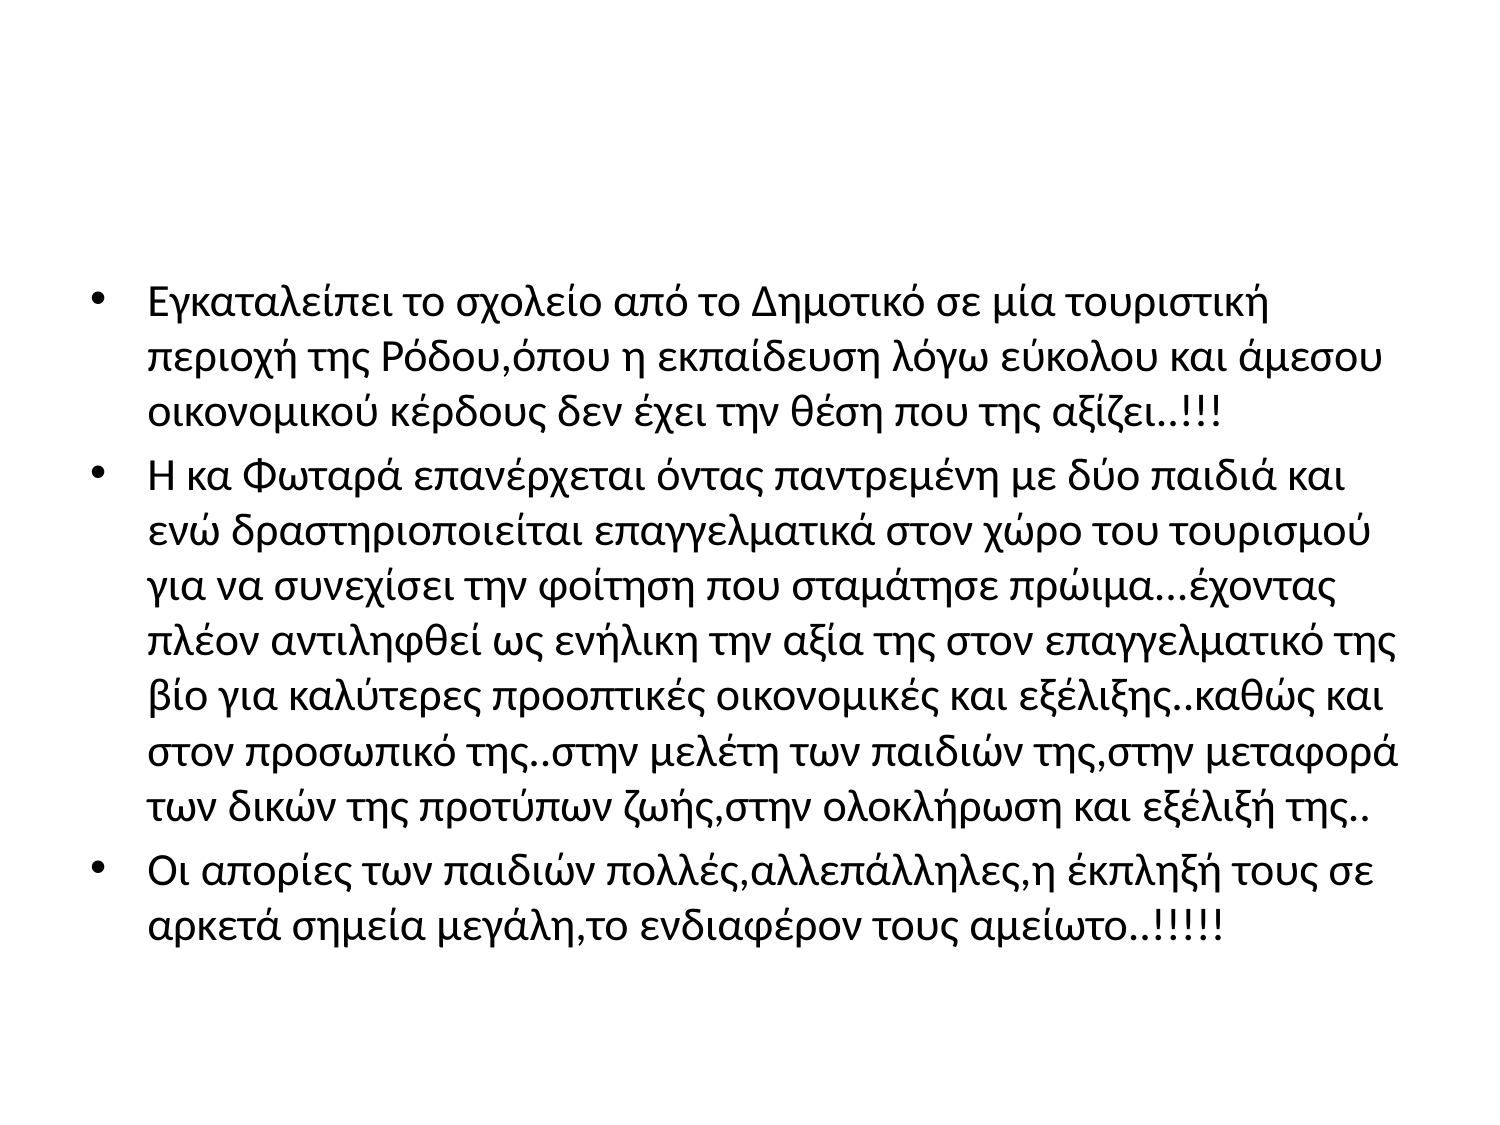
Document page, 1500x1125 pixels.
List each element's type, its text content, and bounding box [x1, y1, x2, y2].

list Εγκαταλείπει το σχολείο από το Δημοτικό σε μία τουριστική περιοχή της Ρόδου,όπου η εκπαίδευση λόγω εύκολου και άμεσου οικονομικού κέρδους δεν έχει την θέση που της αξίζει..!!! Η κα Φωταρά επανέρχεται όντας παντρεμένη με δύο παιδιά και ενώ δραστηριοποιείται επαγγελματικά στον χώρο του τουρισμού για να συνεχίσει την φοίτηση που σταμάτησε πρώιμα...έχοντας πλέον αντιληφθεί ως ενήλικη την αξία της στον επαγγελματικό της βίο για καλύτερες προοπτικές οικονομικές και εξέλιξης..καθώς και στον προσωπικό της..στην μελέτη των παιδιών της,στην μεταφορά των δικών της προτύπων ζωής,στην ολοκλήρωση και εξέλιξή της.. Οι απορίες των παιδιών πολλές,αλλεπάλληλες,η έκπληξή τους σε αρκετά σημεία μεγάλη,το ενδιαφέρον τους αμείωτο..!!!!! [75, 262, 1425, 1005]
